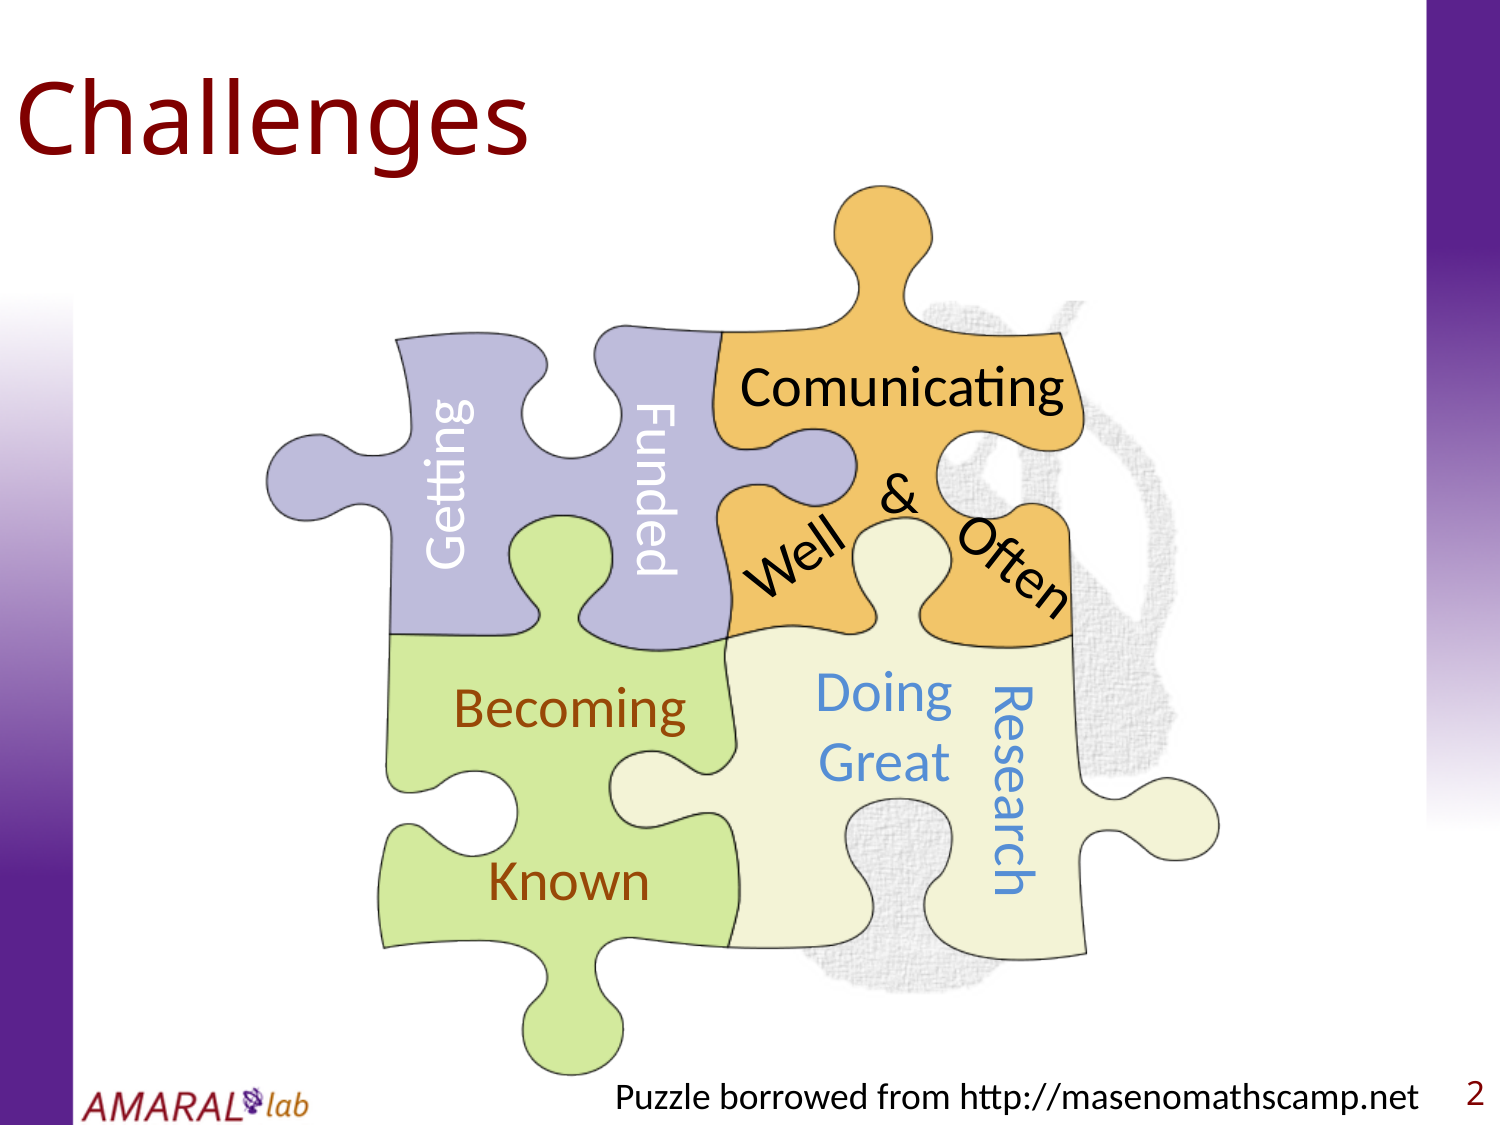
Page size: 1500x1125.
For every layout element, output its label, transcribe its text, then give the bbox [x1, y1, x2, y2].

title Challenges [0, 0, 1425, 230]
picture [0, 0, 1500, 1125]
text_box Puzzle borrowed from http://masenomathscamp.net [600, 1064, 1436, 1125]
slide_number 1 [1436, 1065, 1500, 1125]
